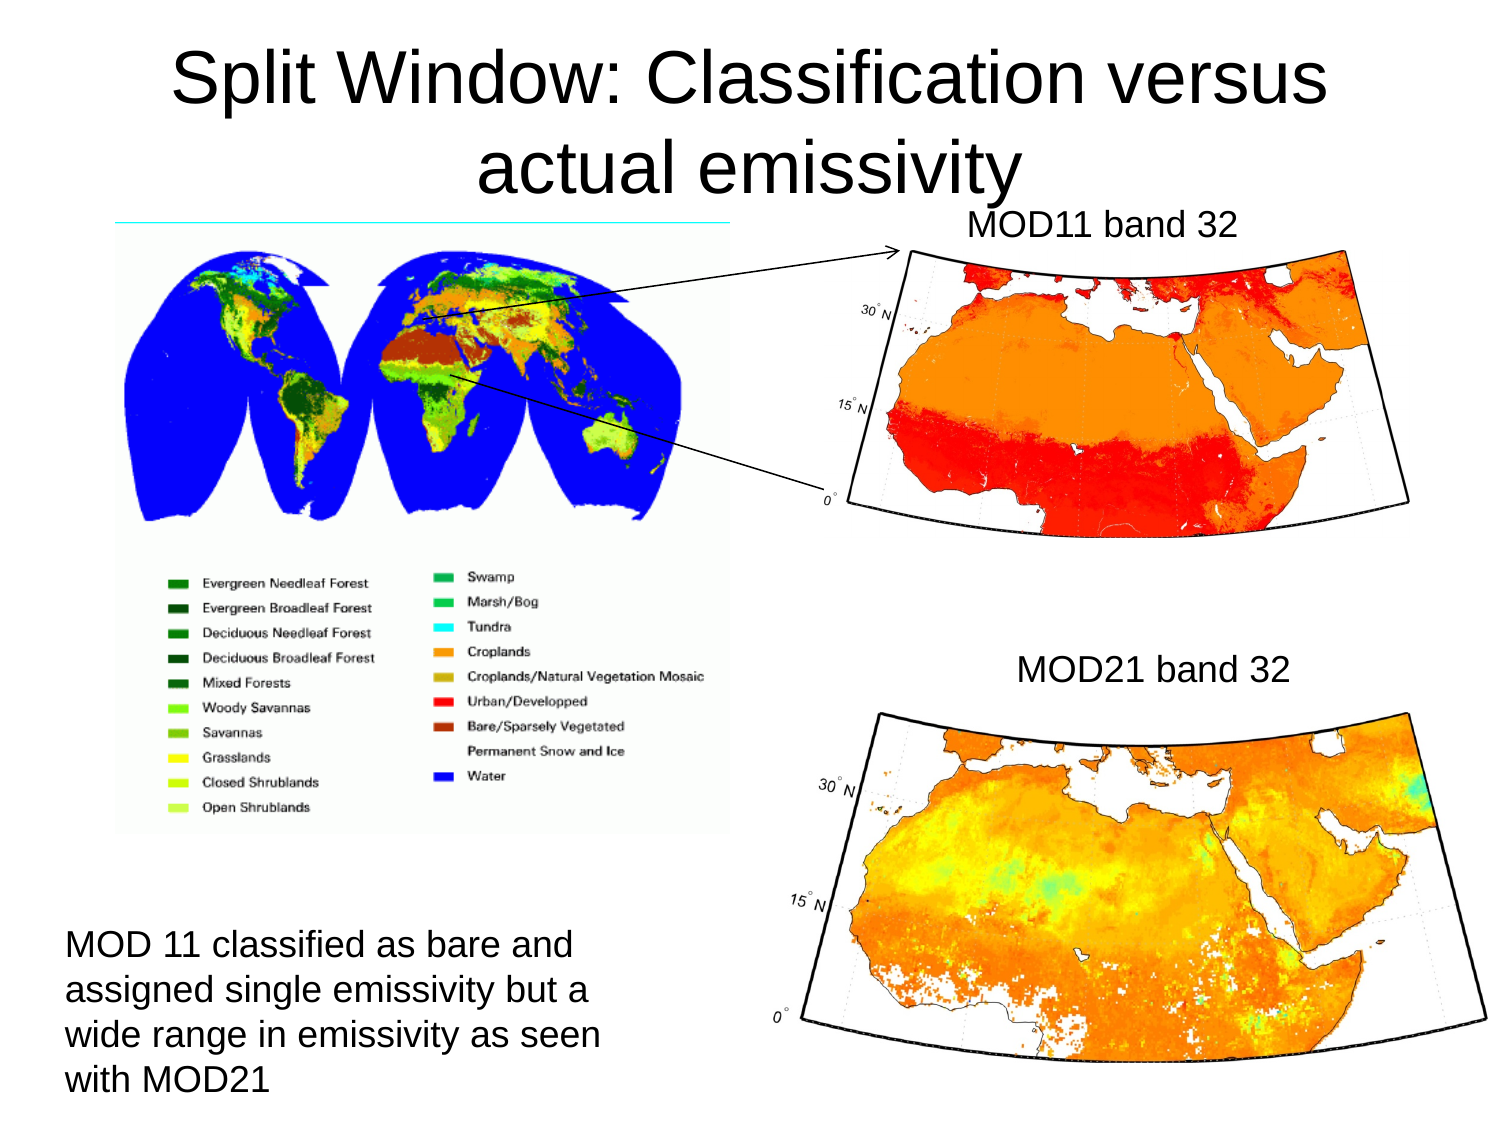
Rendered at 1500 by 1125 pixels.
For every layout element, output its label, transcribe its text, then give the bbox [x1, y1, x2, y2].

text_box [422, 250, 901, 320]
picture [115, 222, 730, 835]
title Split Window: Classification versus actual emissivity [74, 24, 1426, 213]
text_box MOD 11 classified as bare and assigned single emissivity but a wide range in emissivity as seen with MOD21 [50, 912, 641, 1108]
picture [772, 712, 1488, 1064]
picture [824, 250, 1411, 538]
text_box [449, 374, 819, 498]
text_box MOD11 band 32 [951, 192, 1254, 248]
text_box MOD21 band 32 [1001, 637, 1306, 698]
